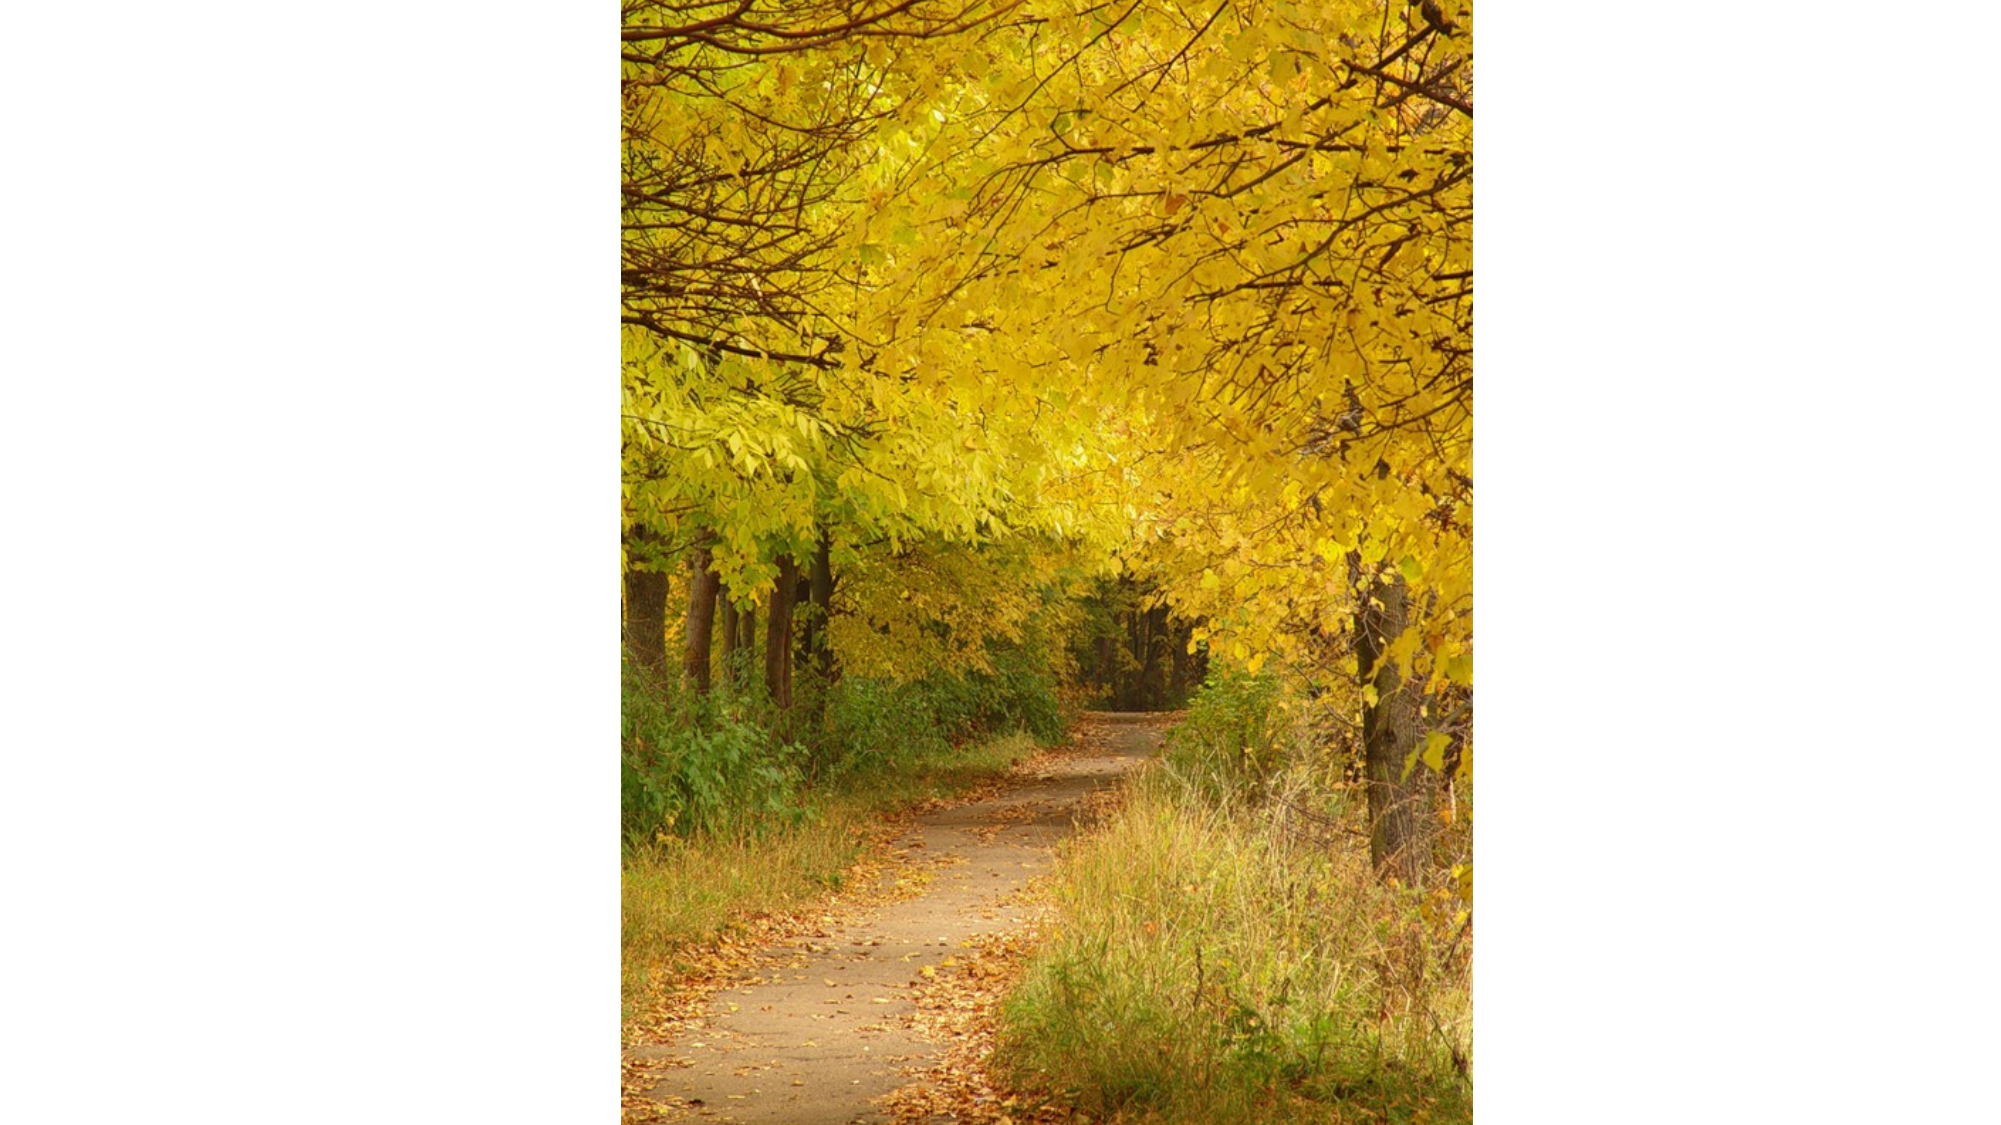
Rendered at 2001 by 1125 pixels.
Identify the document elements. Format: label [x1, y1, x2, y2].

list [621, 0, 1473, 1125]
